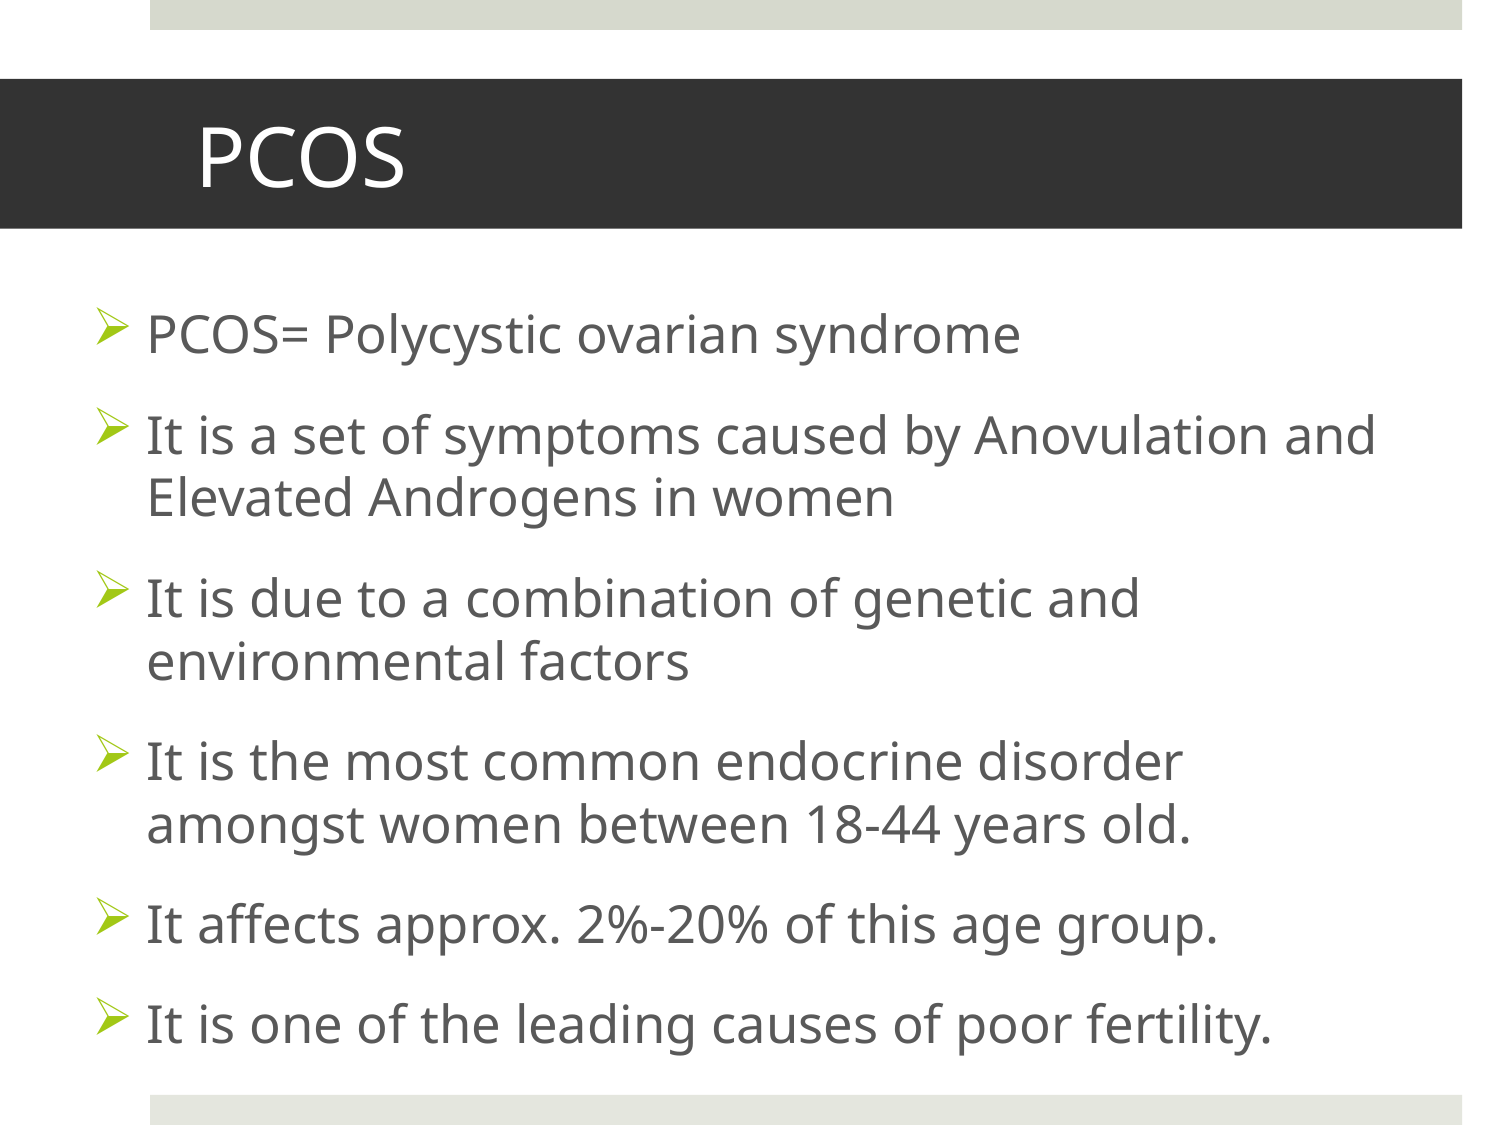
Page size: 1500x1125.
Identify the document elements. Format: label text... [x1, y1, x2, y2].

list PCOS= Polycystic ovarian syndrome It is a set of symptoms caused by Anovulation and Elevated Androgens in women It is due to a combination of genetic and environmental factors It is the most common endocrine disorder amongst women between 18-44 years old. It affects approx. 2%-20% of this age group. It is one of the leading causes of poor fertility. [77, 293, 1432, 1068]
title PCOS [0, 78, 1463, 229]
